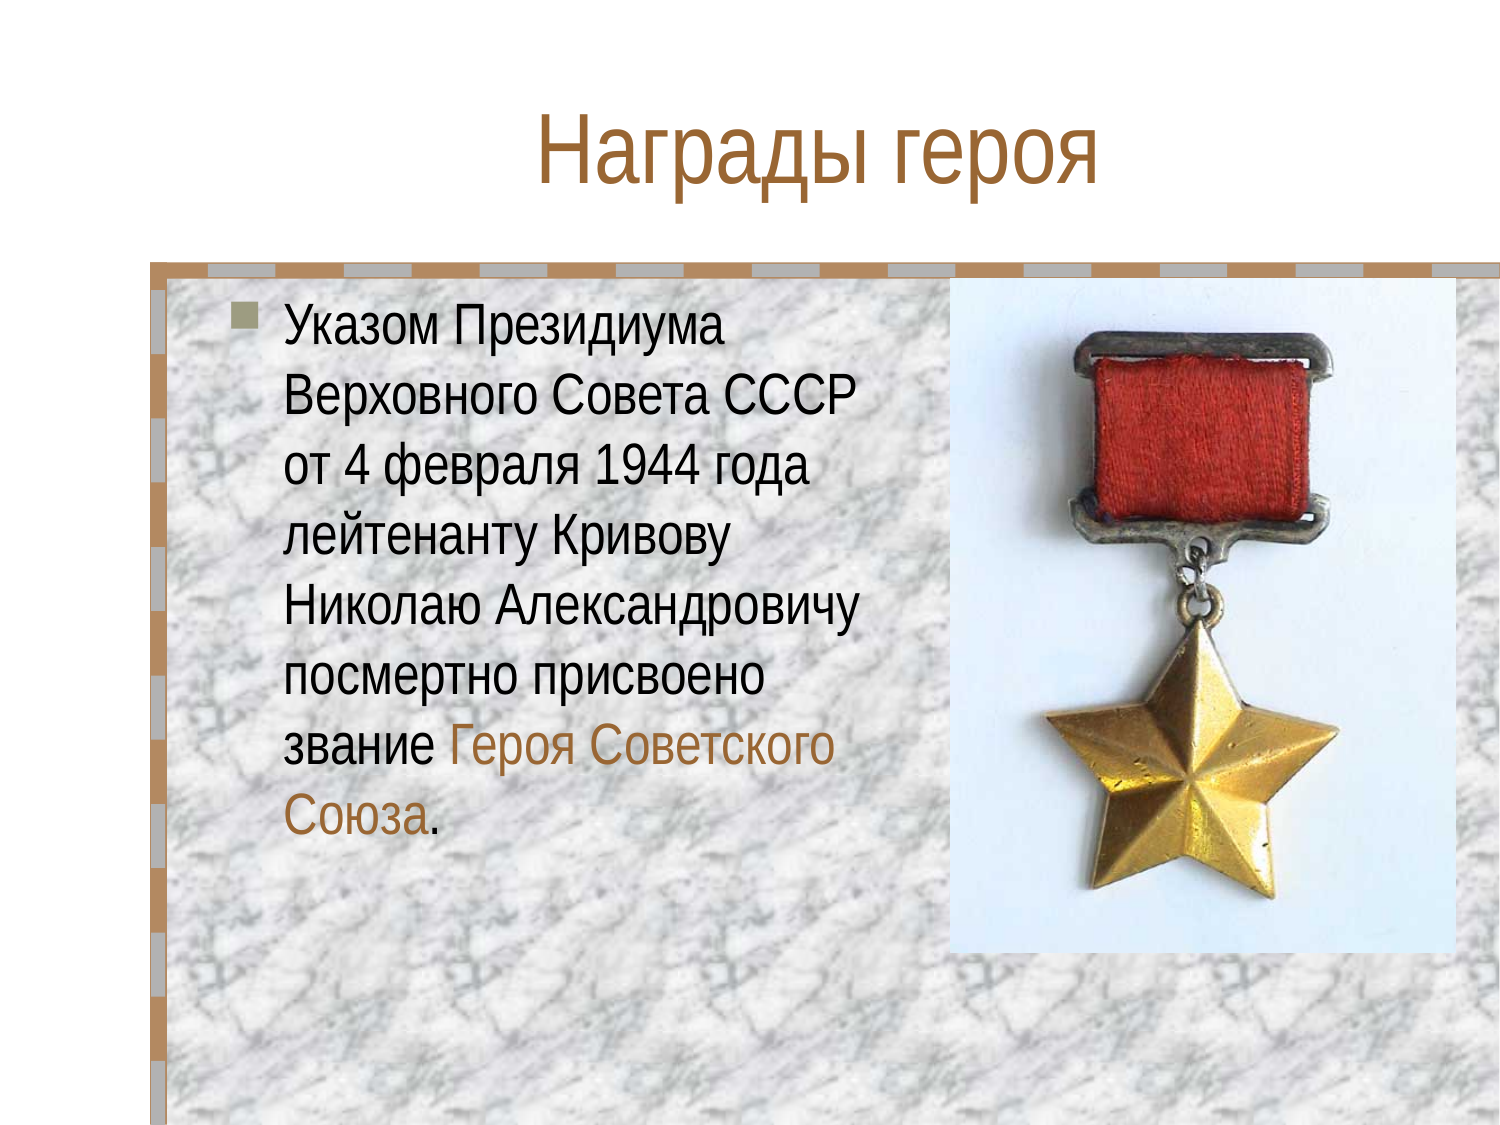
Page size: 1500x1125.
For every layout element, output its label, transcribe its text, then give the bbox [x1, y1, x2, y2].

list Указом Президиума Верховного Совета СССР от 4 февраля 1944 года лейтенанту Кривову Николаю Александровичу посмертно присвоено звание Героя Советского Союза. [212, 278, 928, 1013]
title Награды героя [224, 49, 1413, 238]
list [950, 278, 1457, 953]
picture [167, 279, 1500, 1125]
